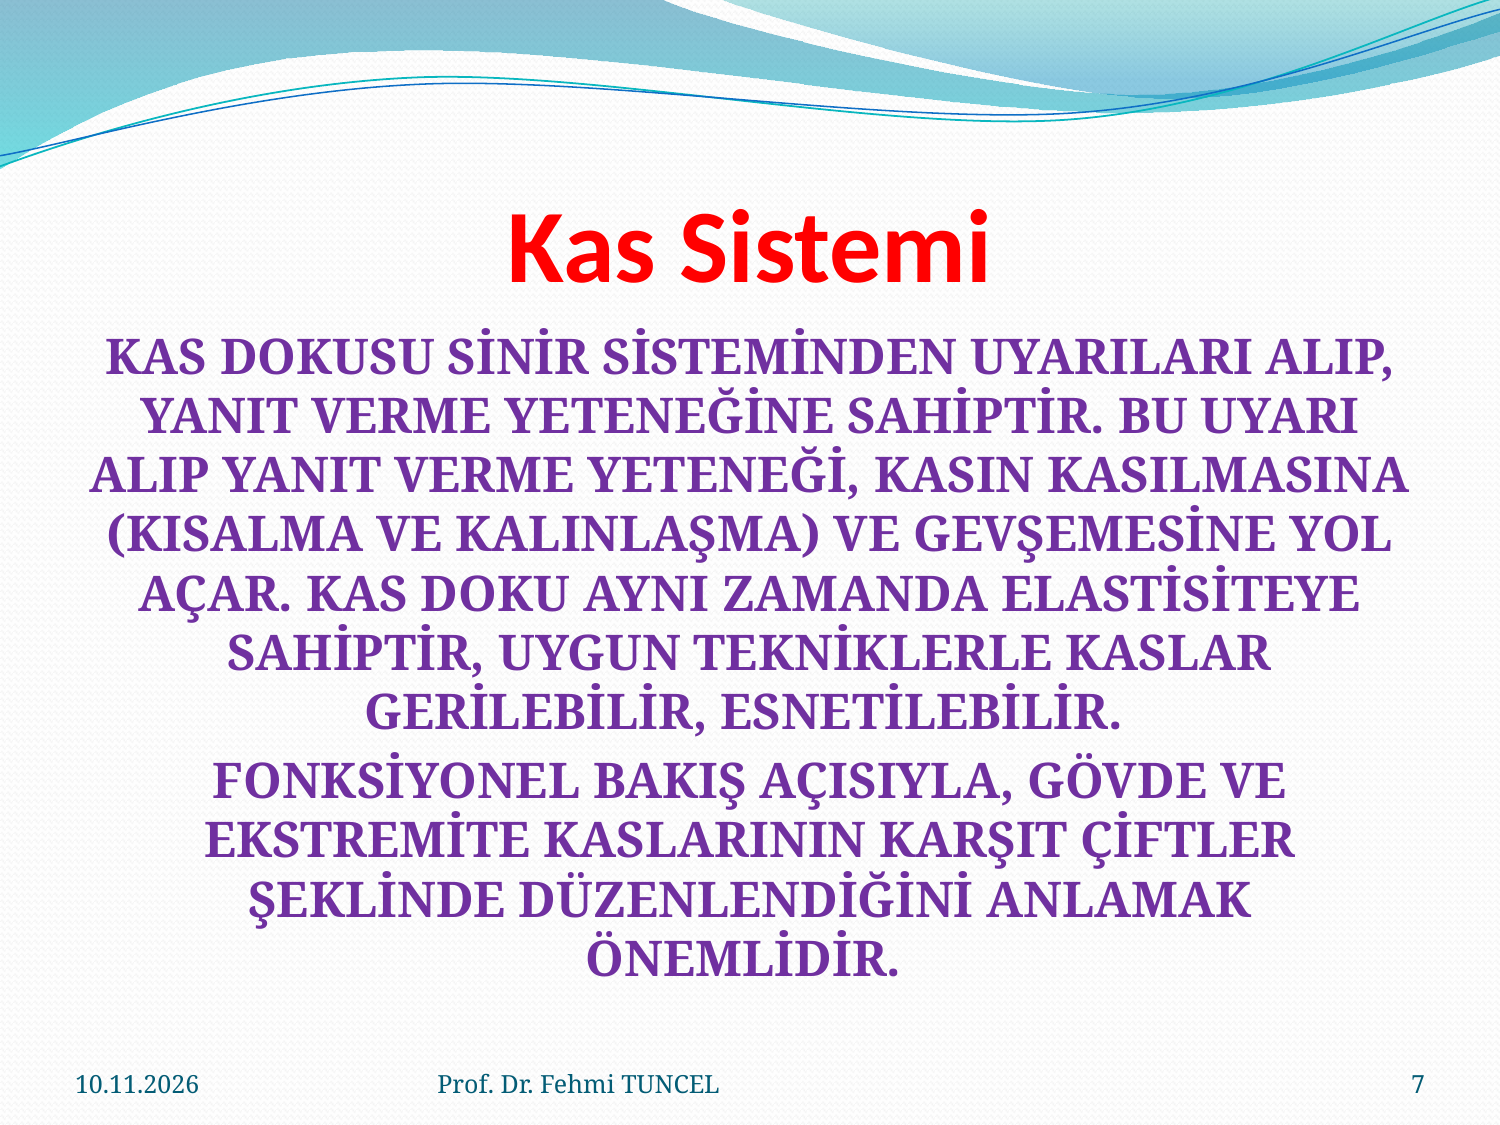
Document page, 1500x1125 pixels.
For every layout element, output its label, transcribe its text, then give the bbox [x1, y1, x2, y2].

list KAS DOKUSU SİNİR SİSTEMİNDEN UYARILARI ALIP, YANIT VERME YETENEĞİNE SAHİPTİR. BU UYARI ALIP YANIT VERME YETENEĞİ, KASIN KASILMASINA (KISALMA VE KALINLAŞMA) VE GEVŞEMESİNE YOL AÇAR. KAS DOKU AYNI ZAMANDA ELASTİSİTEYE SAHİPTİR, UYGUN TEKNİKLERLE KASLAR GERİLEBİLİR, ESNETİLEBİLİR. FONKSİYONEL BAKIŞ AÇISIYLA, GÖVDE VE EKSTREMİTE KASLARININ KARŞIT ÇİFTLER ŞEKLİNDE DÜZENLENDİĞİNİ ANLAMAK ÖNEMLİDİR. [75, 317, 1425, 1038]
footer Prof. Dr. Fehmi TUNCEL [437, 1042, 988, 1103]
title Kas Sistemi [75, 115, 1425, 303]
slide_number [75, 1042, 425, 1103]
slide_number 7 [1299, 1042, 1425, 1103]
